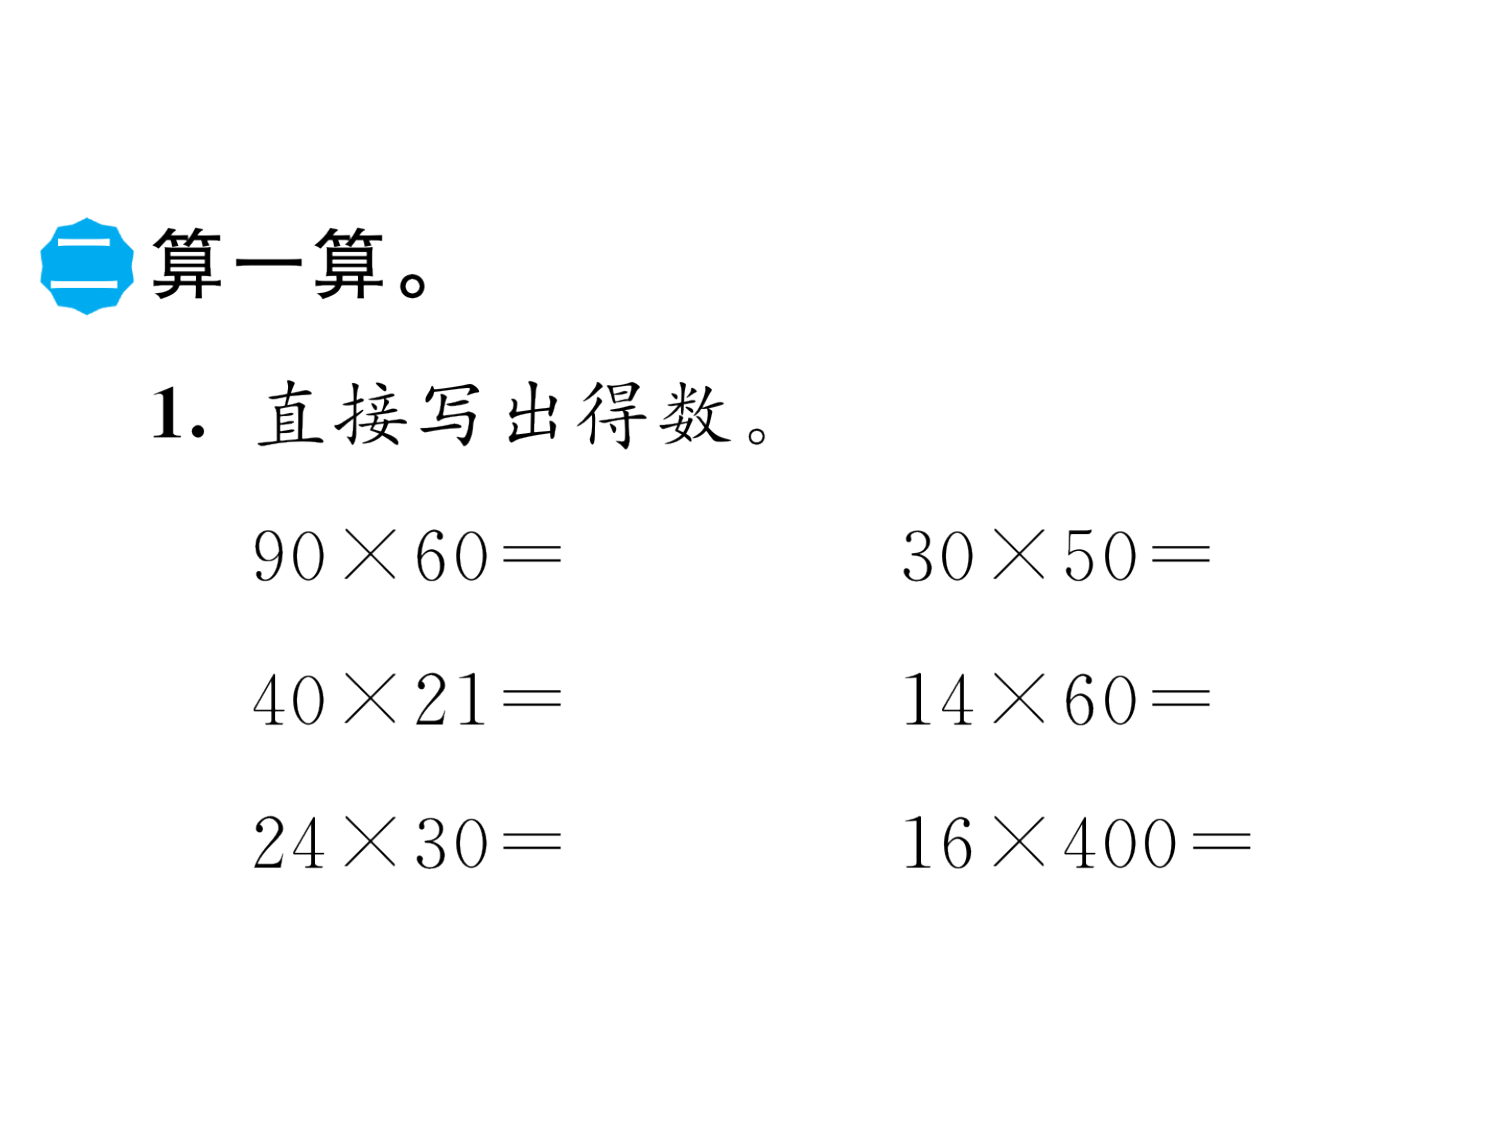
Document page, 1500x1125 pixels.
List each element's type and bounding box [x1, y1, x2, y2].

picture [35, 177, 1453, 899]
